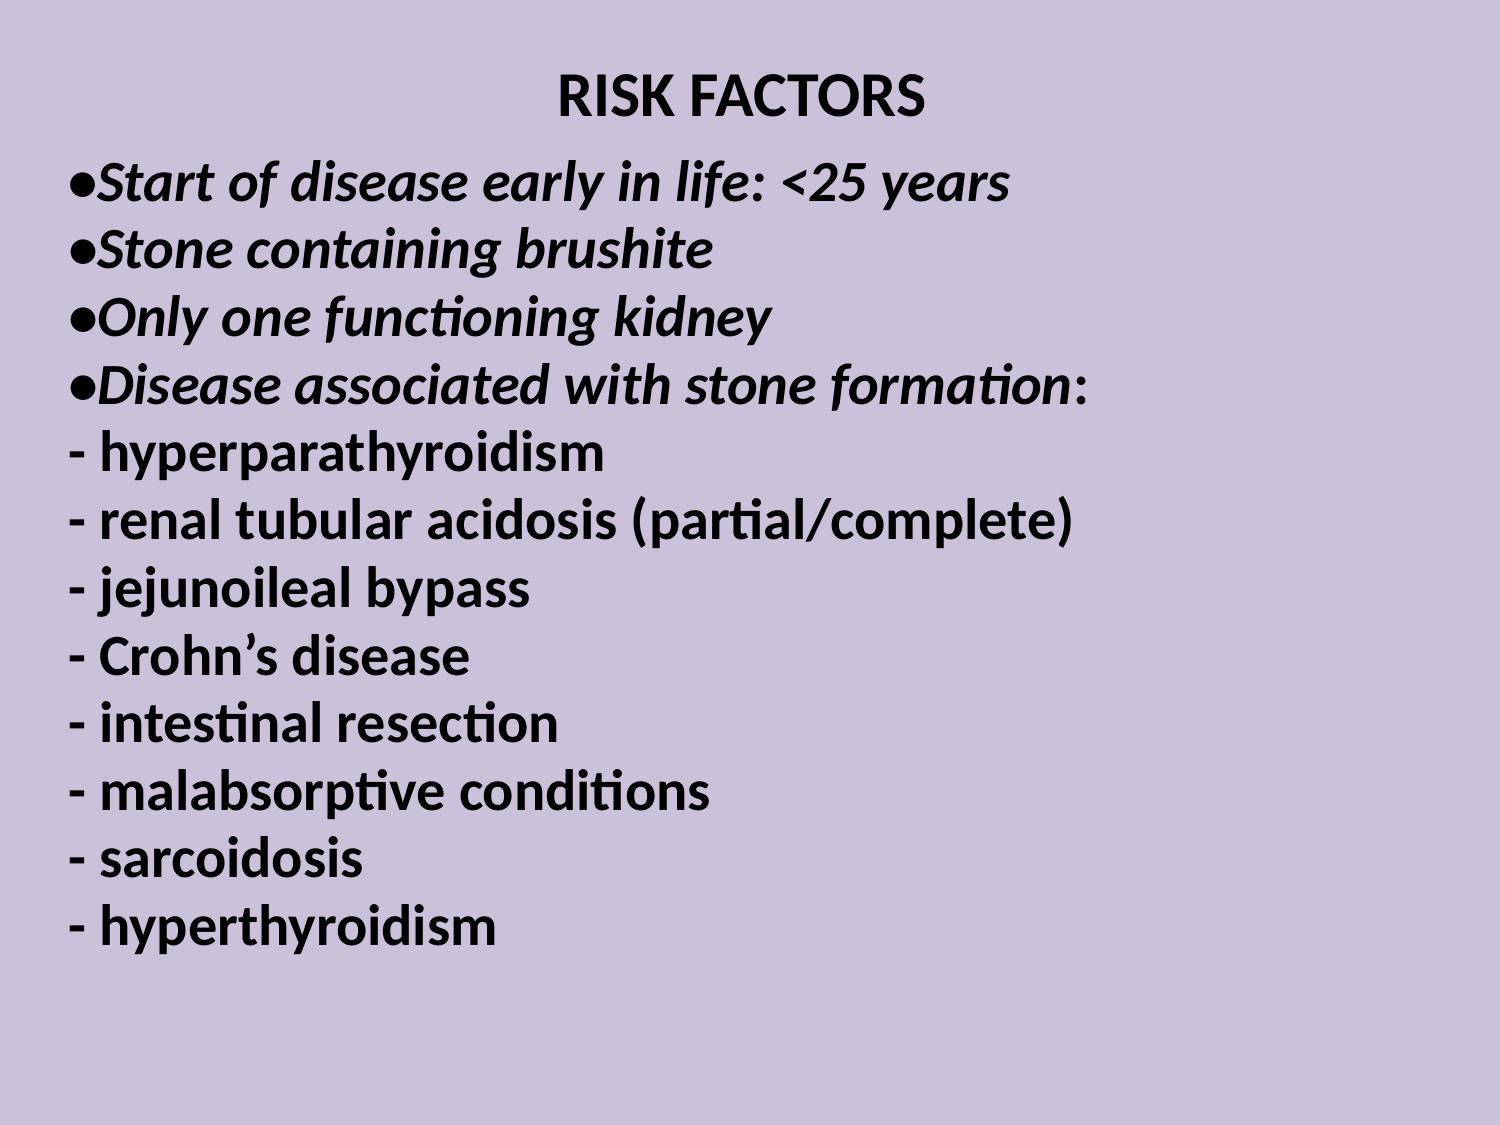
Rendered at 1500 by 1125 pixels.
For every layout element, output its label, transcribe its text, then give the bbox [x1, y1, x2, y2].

list •Start of disease early in life: <25 years •Stone containing brushite •Only one functioning kidney •Disease associated with stone formation: - hyperparathyroidism - renal tubular acidosis (partial/complete) - jejunoileal bypass - Crohn’s disease - intestinal resection - malabsorptive conditions - sarcoidosis - hyperthyroidism [53, 148, 1447, 1083]
title RISK FACTORS [74, 44, 1425, 138]
